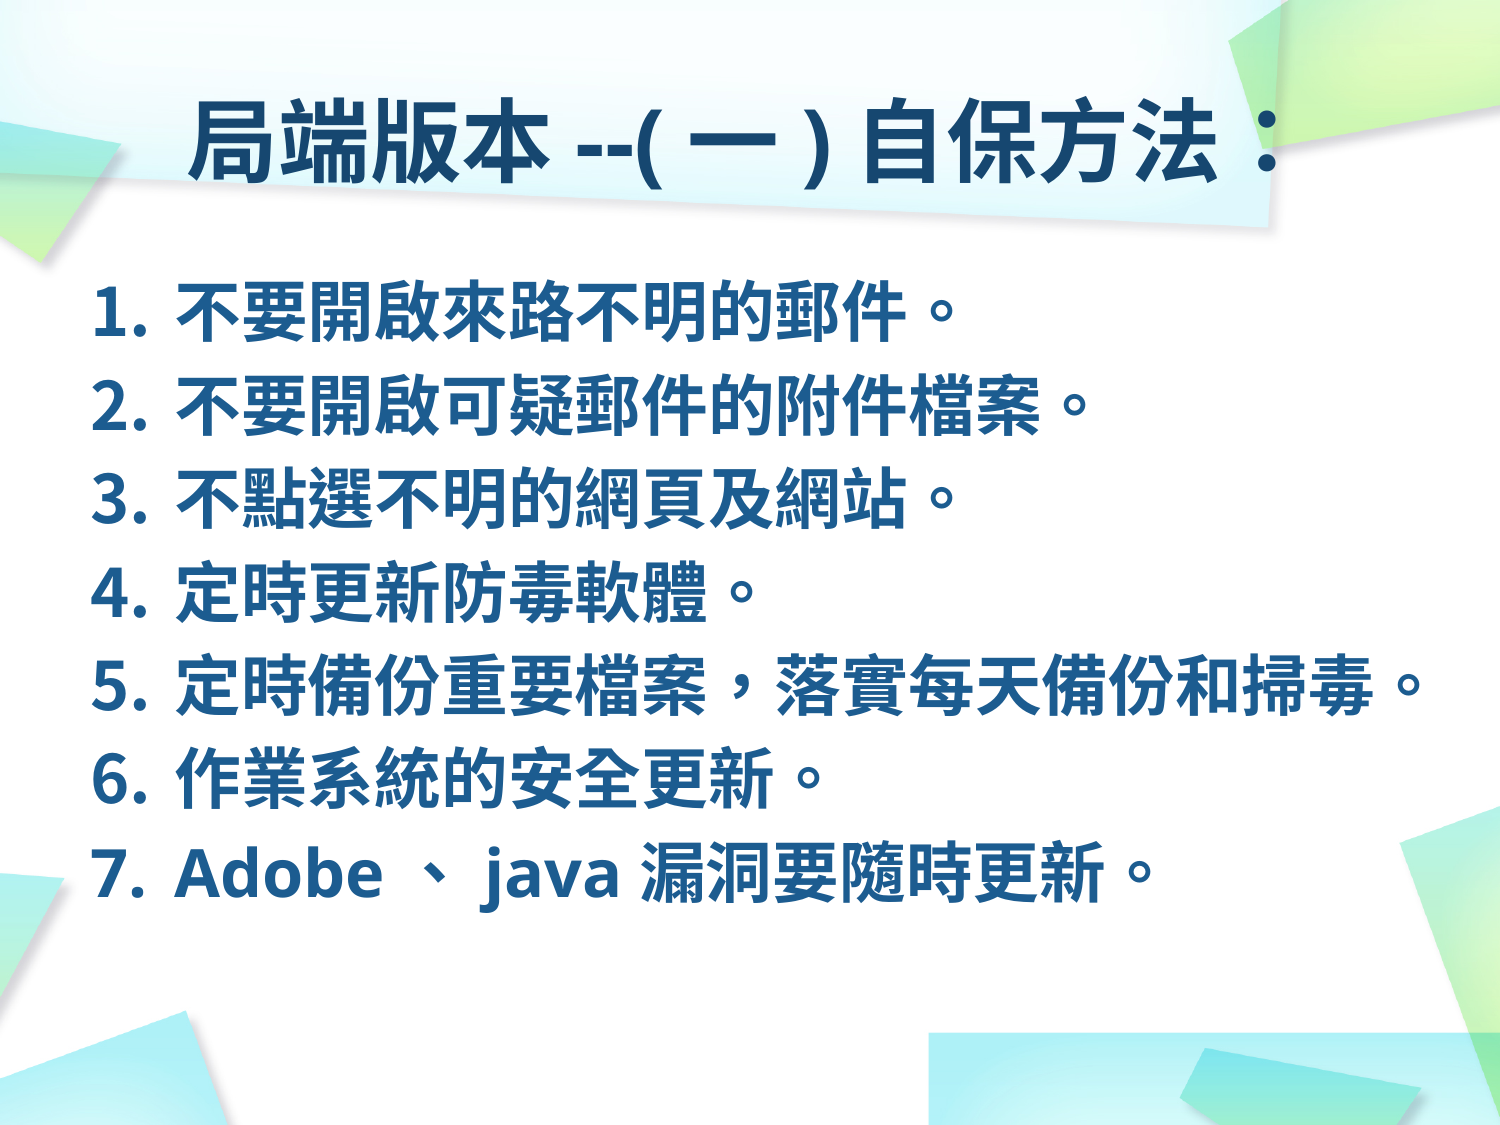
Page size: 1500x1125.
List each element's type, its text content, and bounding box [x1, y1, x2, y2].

title 局端版本--(一)自保方法： [75, 45, 1425, 233]
picture [0, 0, 1500, 1125]
list 不要開啟來路不明的郵件。 不要開啟可疑郵件的附件檔案。 不點選不明的網頁及網站。 定時更新防毒軟體。 定時備份重要檔案，落實每天備份和掃毒。 作業系統的安全更新。 Adobe、java漏洞要隨時更新。 [75, 262, 1425, 1005]
